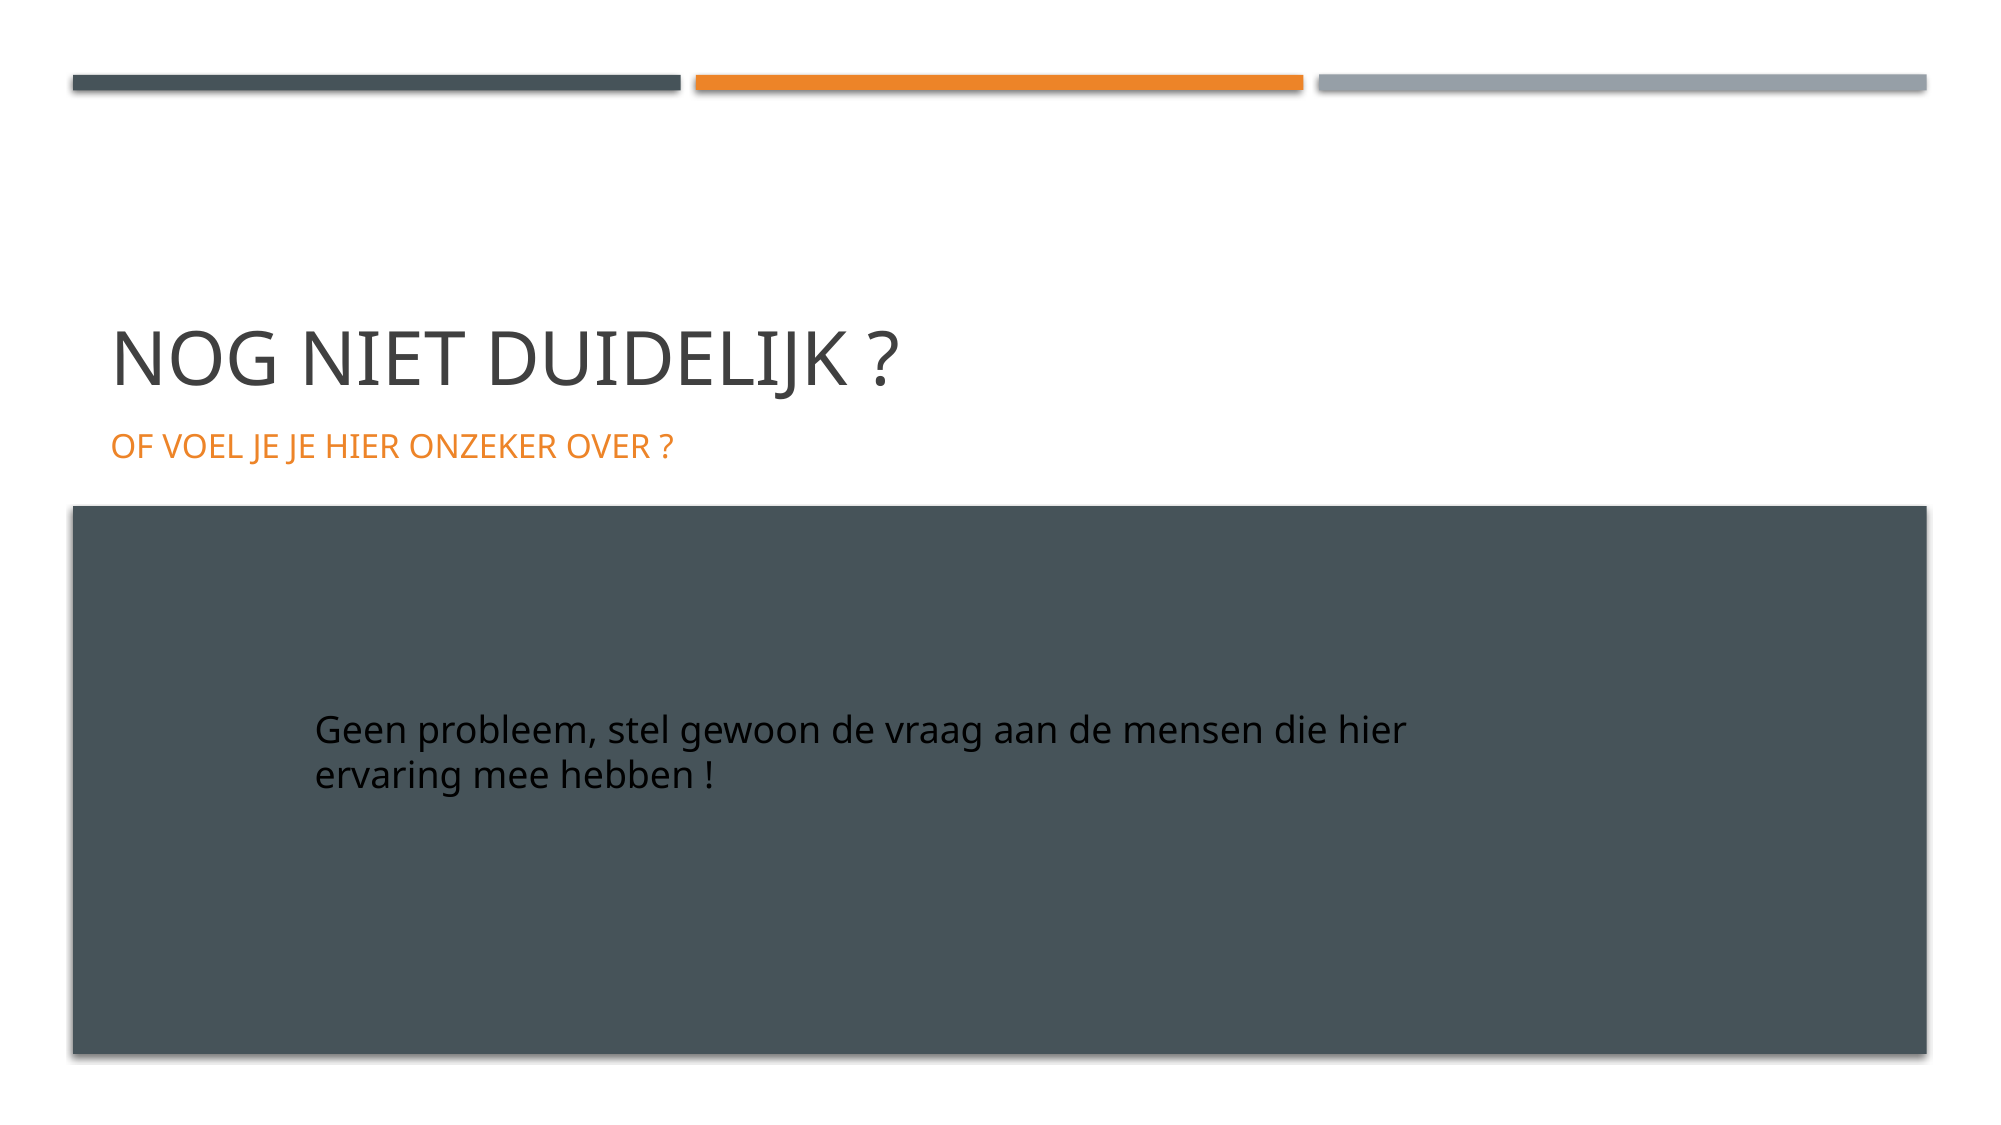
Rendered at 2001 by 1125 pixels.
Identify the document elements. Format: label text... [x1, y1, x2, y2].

text_box Geen probleem, stel gewoon de vraag aan de mensen die hier ervaring mee hebben ! [299, 699, 1475, 804]
subtitle Of voel je je hier onzeker over ? [95, 409, 1899, 507]
title Nog niet duidelijk ? [95, 167, 1899, 409]
